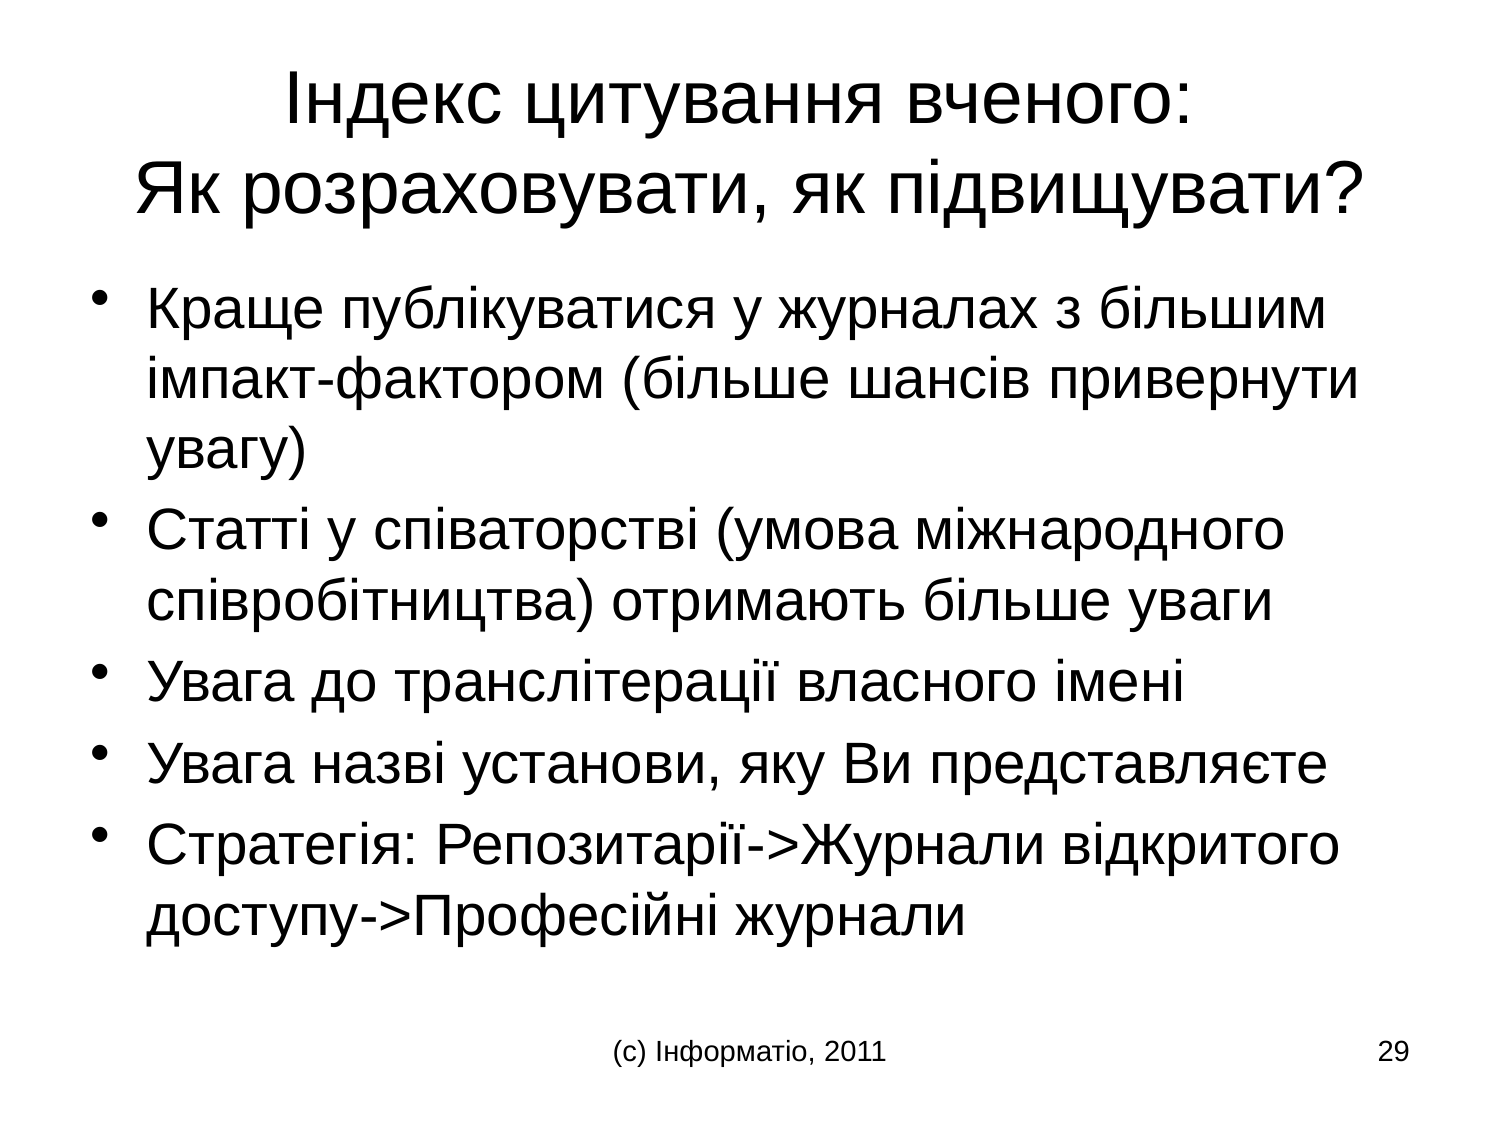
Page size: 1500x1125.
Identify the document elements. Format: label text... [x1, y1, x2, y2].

list Краще публікуватися у журналах з більшим імпакт-фактором (більше шансів привернути увагу) Статті у співаторстві (умова міжнародного співробітництва) отримають більше уваги Увага до транслітерації власного імені Увага назві установи, яку Ви представляєте Стратегія: Репозитарії->Журнали відкритого доступу->Професійні журнали [75, 262, 1425, 1005]
footer (с) Інформатіо, 2011 [512, 1024, 988, 1103]
slide_number 29 [1074, 1024, 1425, 1103]
title Індекс цитування вченого: Як розраховувати, як підвищувати? [75, 45, 1425, 233]
